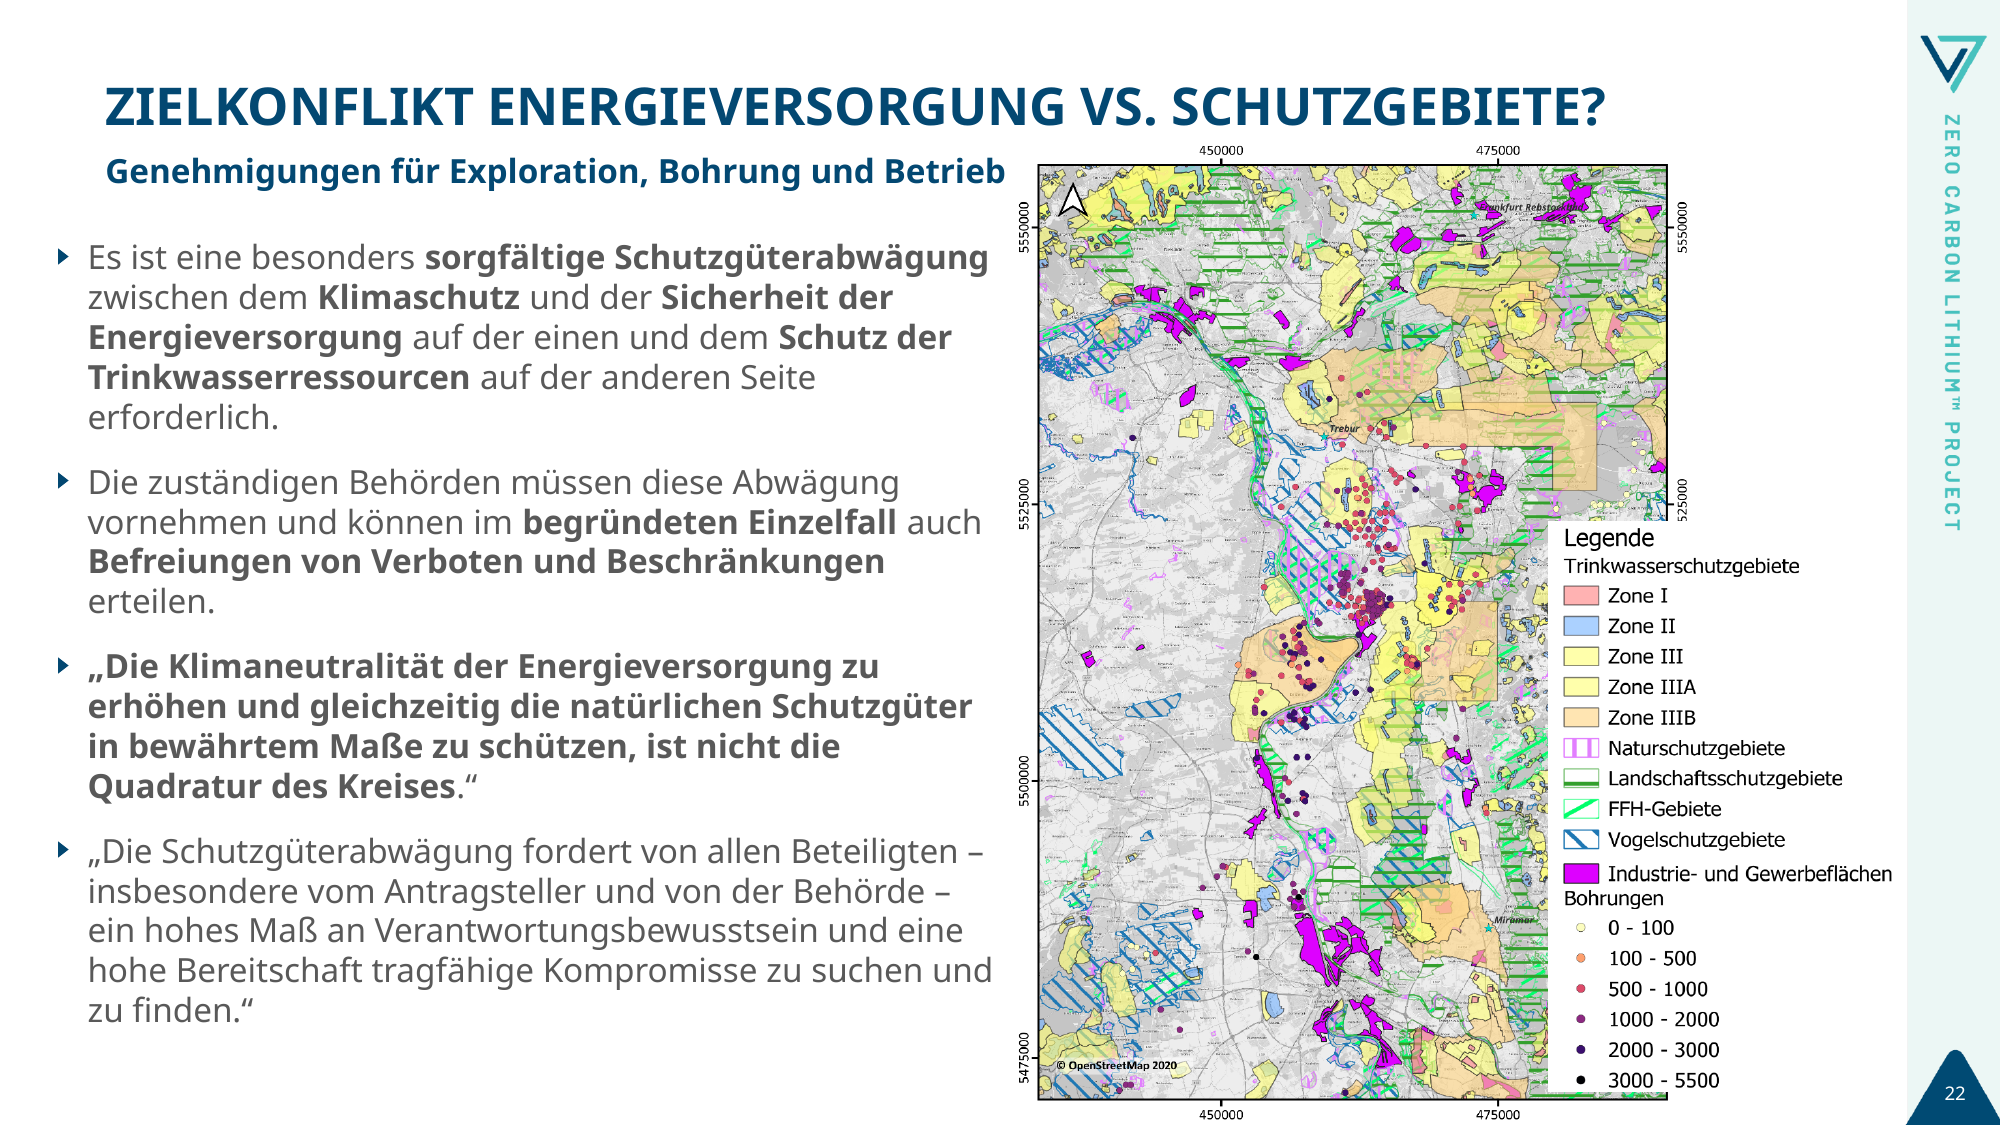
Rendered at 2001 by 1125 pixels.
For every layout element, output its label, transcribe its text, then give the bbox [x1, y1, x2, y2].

picture [0, 0, 2000, 1125]
list Es ist eine besonders sorgfältige Schutzgüterabwägung zwischen dem Klimaschutz und der Sicherheit der Energieversorgung auf der einen und dem Schutz der Trinkwasserressourcen auf der anderen Seite erforderlich. Die zuständigen Behörden müssen diese Abwägung vornehmen und können im begründeten Einzelfall auch Befreiungen von Verboten und Beschränkungen erteilen. „Die Klimaneutralität der Energieversorgung zu erhöhen und gleichzeitig die natürlichen Schutzgüter in bewährtem Maße zu schützen, ist nicht die Quadratur des Kreises.“ „Die Schutzgüterabwägung fordert von allen Beteiligten – insbesondere vom Antragsteller und von der Behörde – ein hohes Maß an Verantwortungsbewusstsein und eine hohe Bereitschaft tragfähige Kompromisse zu suchen und zu finden.“ [29, 229, 1004, 1060]
title Zielkonflikt Energieversorgung vs. Schutzgebiete? [90, 65, 1819, 143]
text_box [1548, 521, 1896, 1093]
list Genehmigungen für Exploration, Bohrung und Betrieb [90, 142, 1008, 253]
